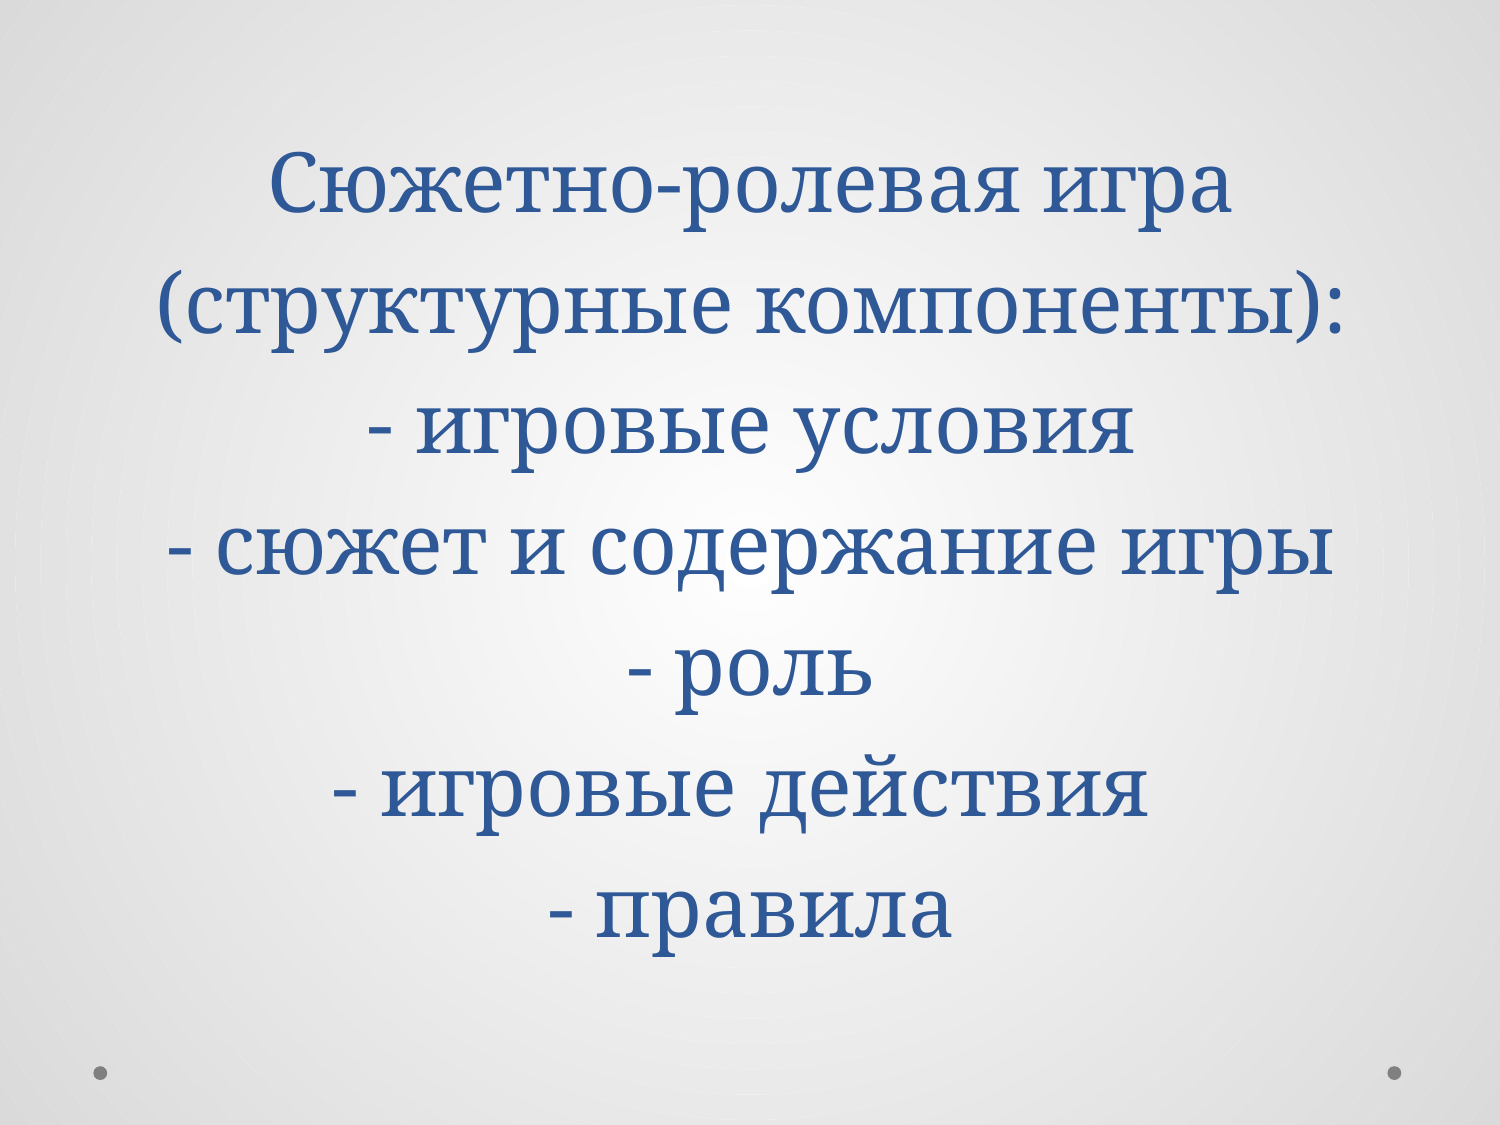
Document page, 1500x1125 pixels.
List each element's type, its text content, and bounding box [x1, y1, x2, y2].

title Сюжетно-ролевая игра (структурные компоненты): - игровые условия - сюжет и содержание игры - роль - игровые действия - правила [76, 0, 1427, 1083]
